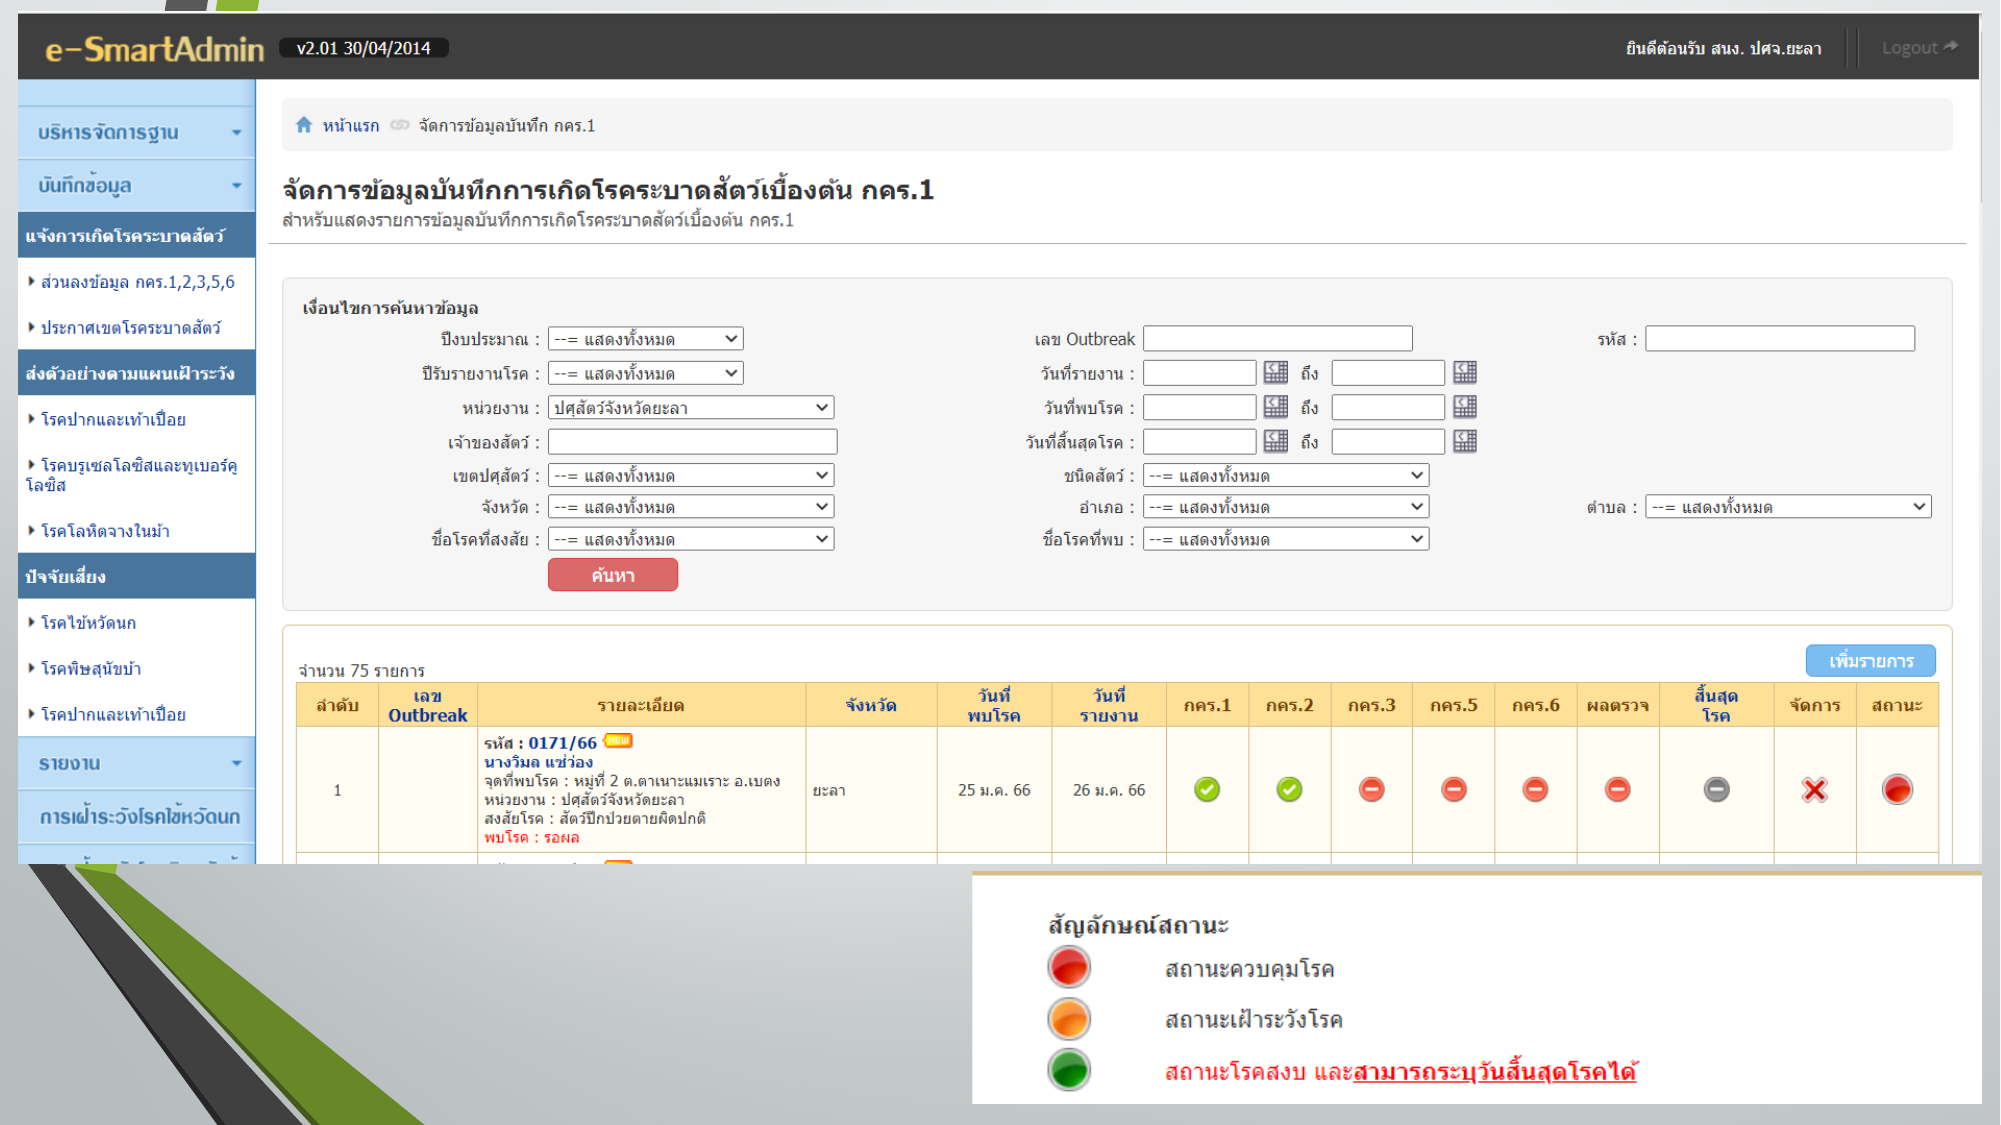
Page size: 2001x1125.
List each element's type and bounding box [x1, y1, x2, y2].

picture [972, 870, 1983, 1105]
picture [17, 11, 1983, 864]
